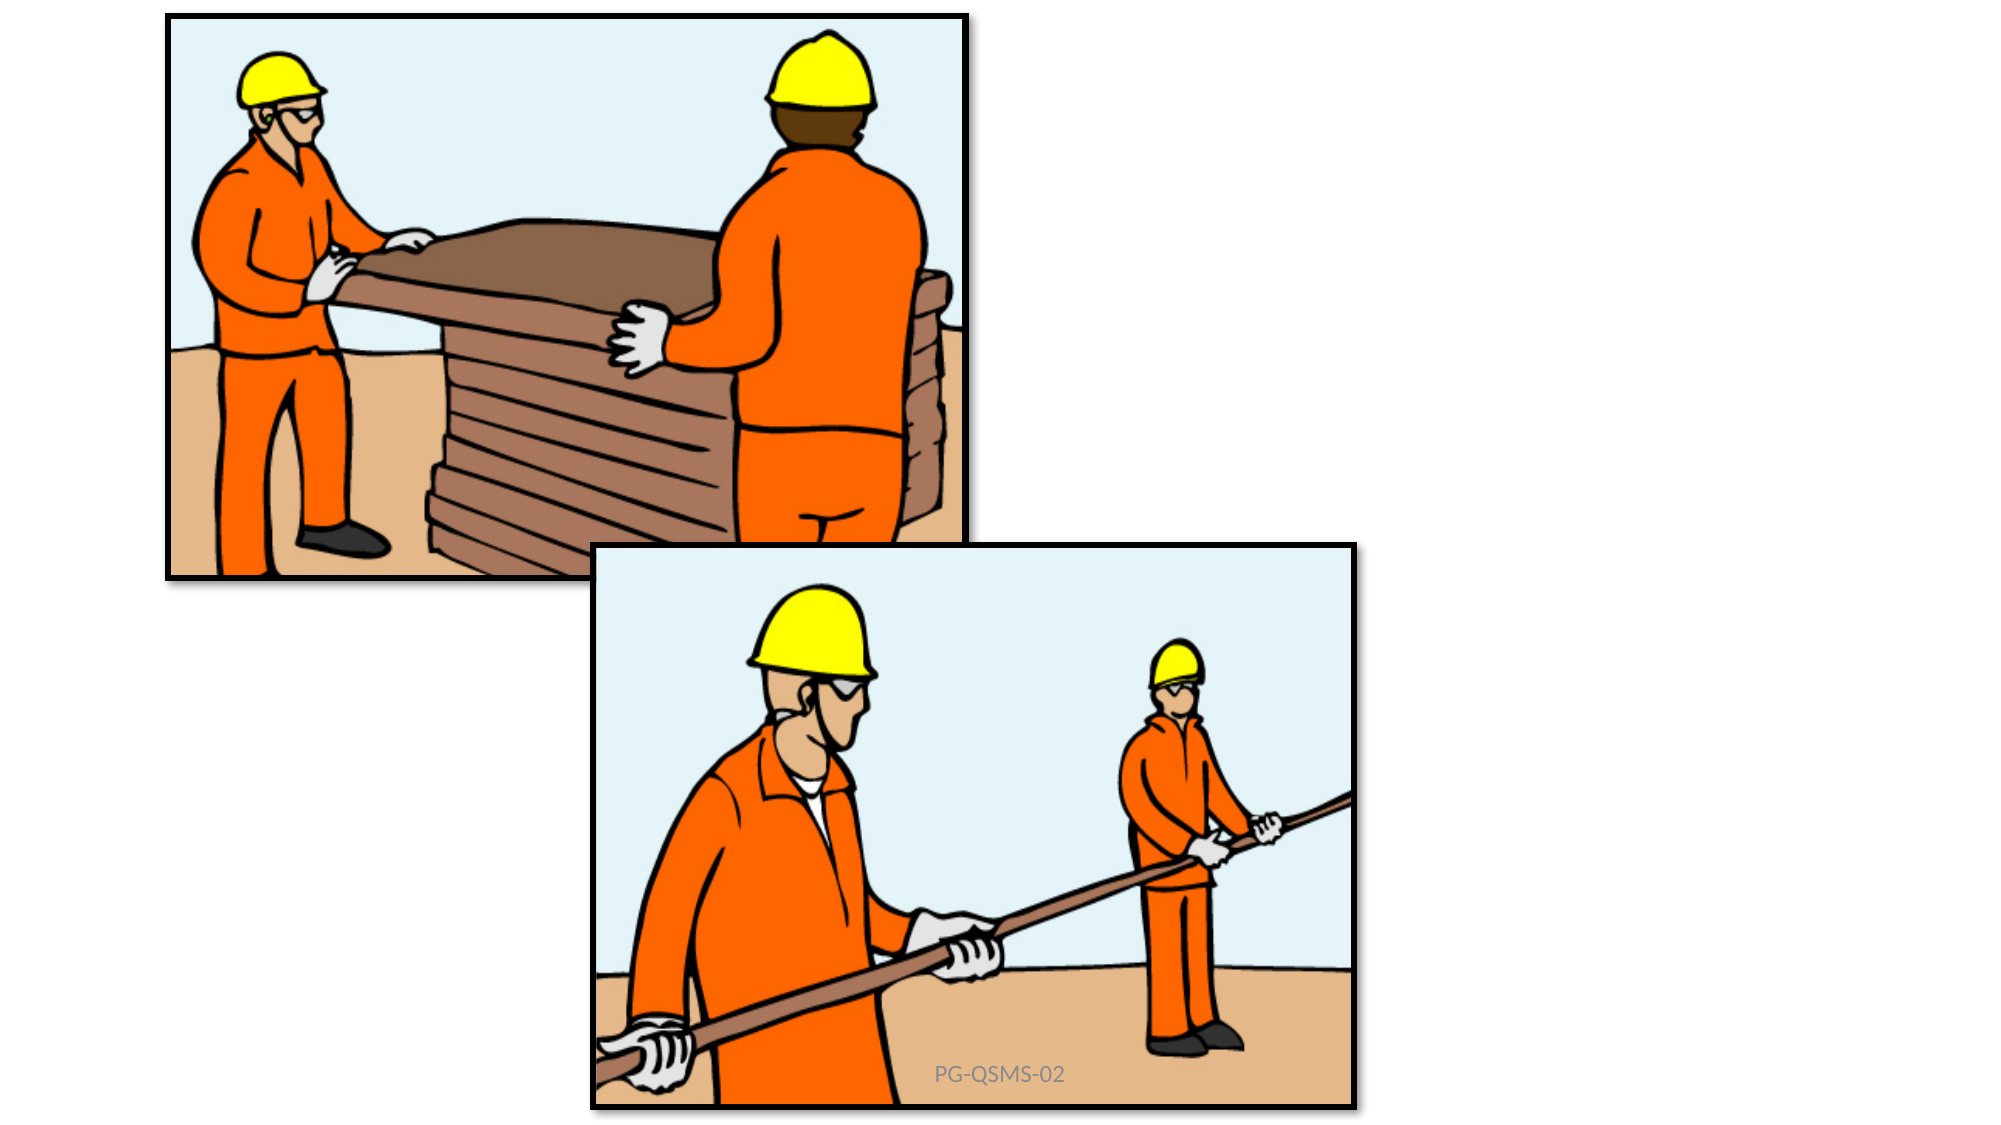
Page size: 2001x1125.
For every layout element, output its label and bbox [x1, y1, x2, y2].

picture [170, 18, 1352, 1105]
